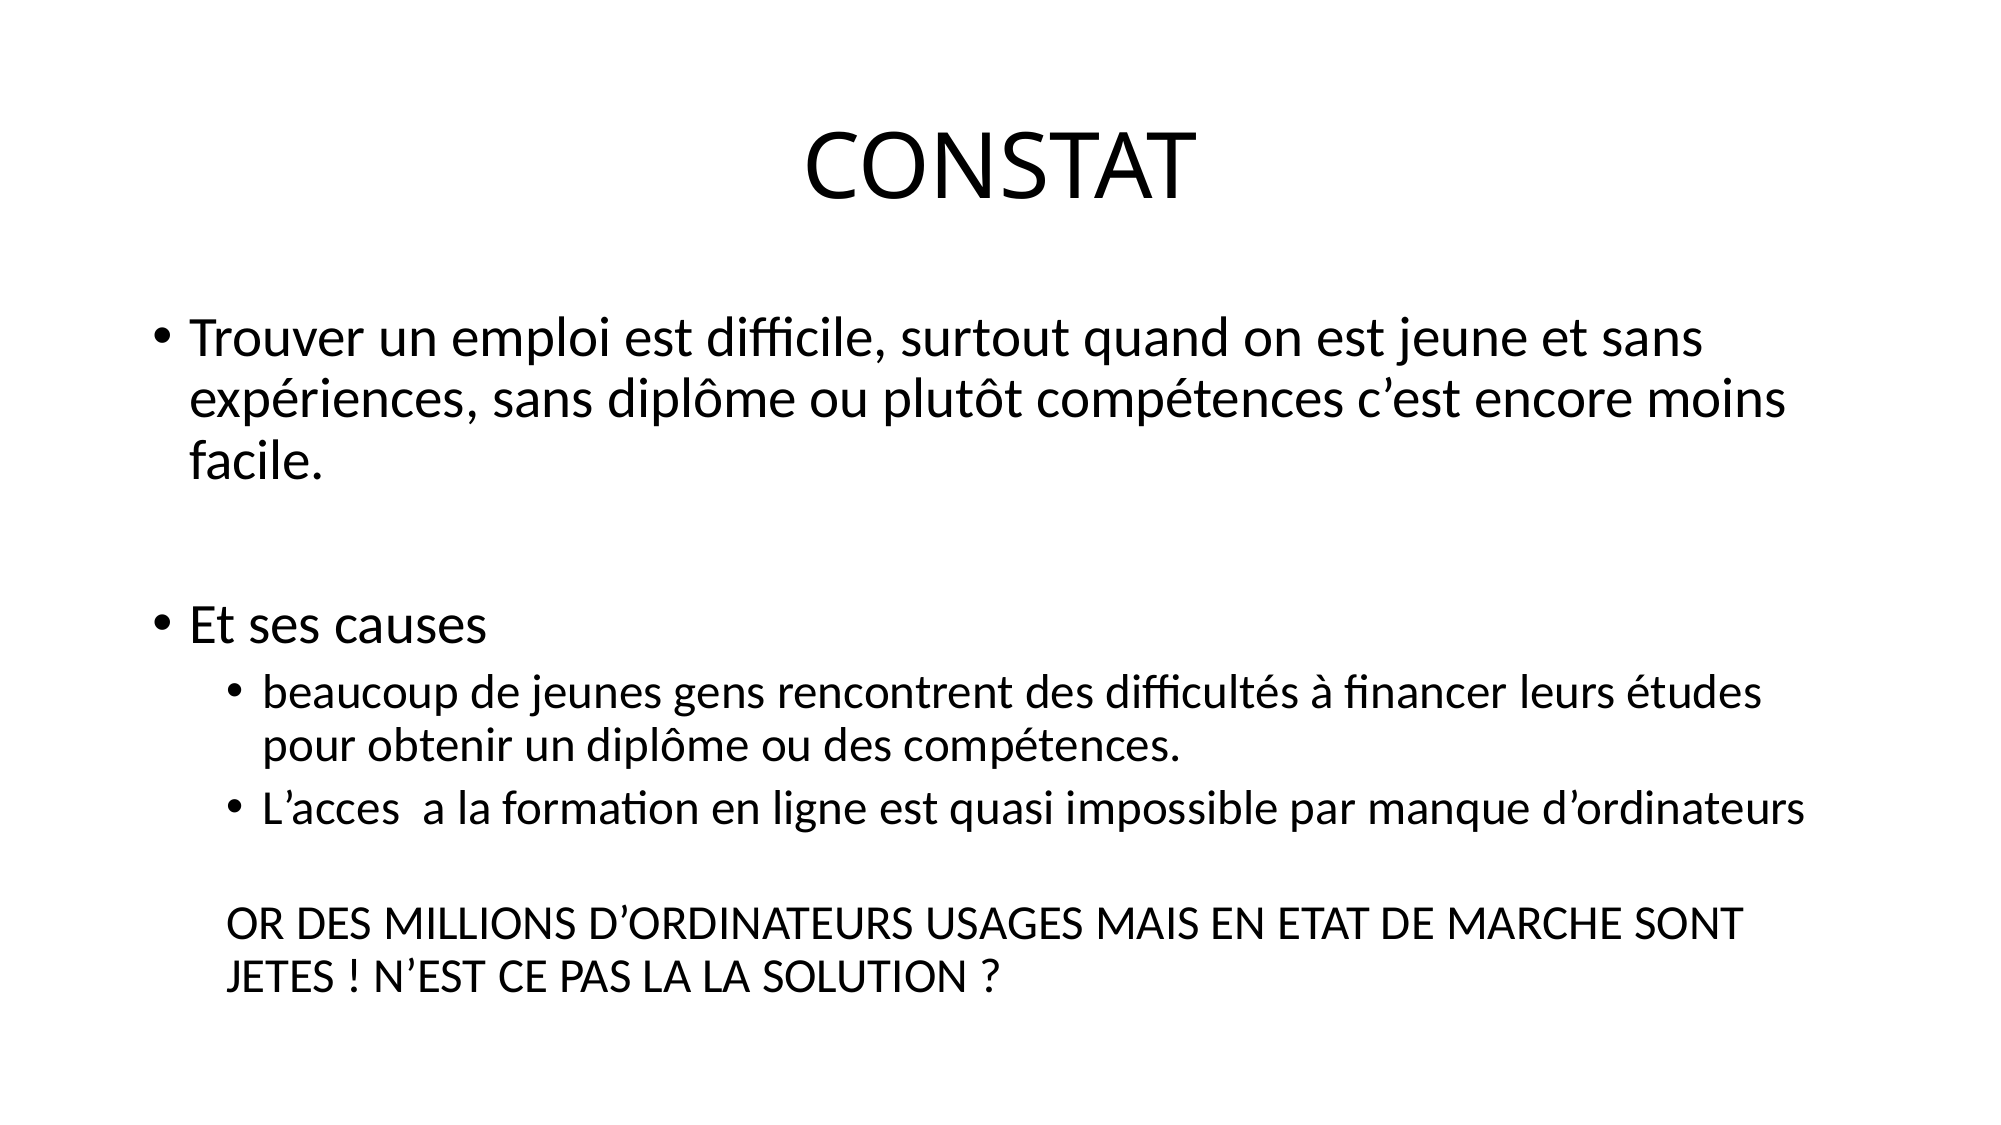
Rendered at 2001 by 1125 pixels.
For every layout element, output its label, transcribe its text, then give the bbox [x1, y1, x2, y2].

title CONSTAT [137, 59, 1863, 278]
list Trouver un emploi est difficile, surtout quand on est jeune et sans expériences, sans diplôme ou plutôt compétences c’est encore moins facile. Et ses causes beaucoup de jeunes gens rencontrent des difficultés à financer leurs études pour obtenir un diplôme ou des compétences. L’acces a la formation en ligne est quasi impossible par manque d’ordinateurs OR DES MILLIONS D’ORDINATEURS USAGES MAIS EN ETAT DE MARCHE SONT JETES ! N’EST CE PAS LA LA SOLUTION ? [137, 299, 1863, 1014]
